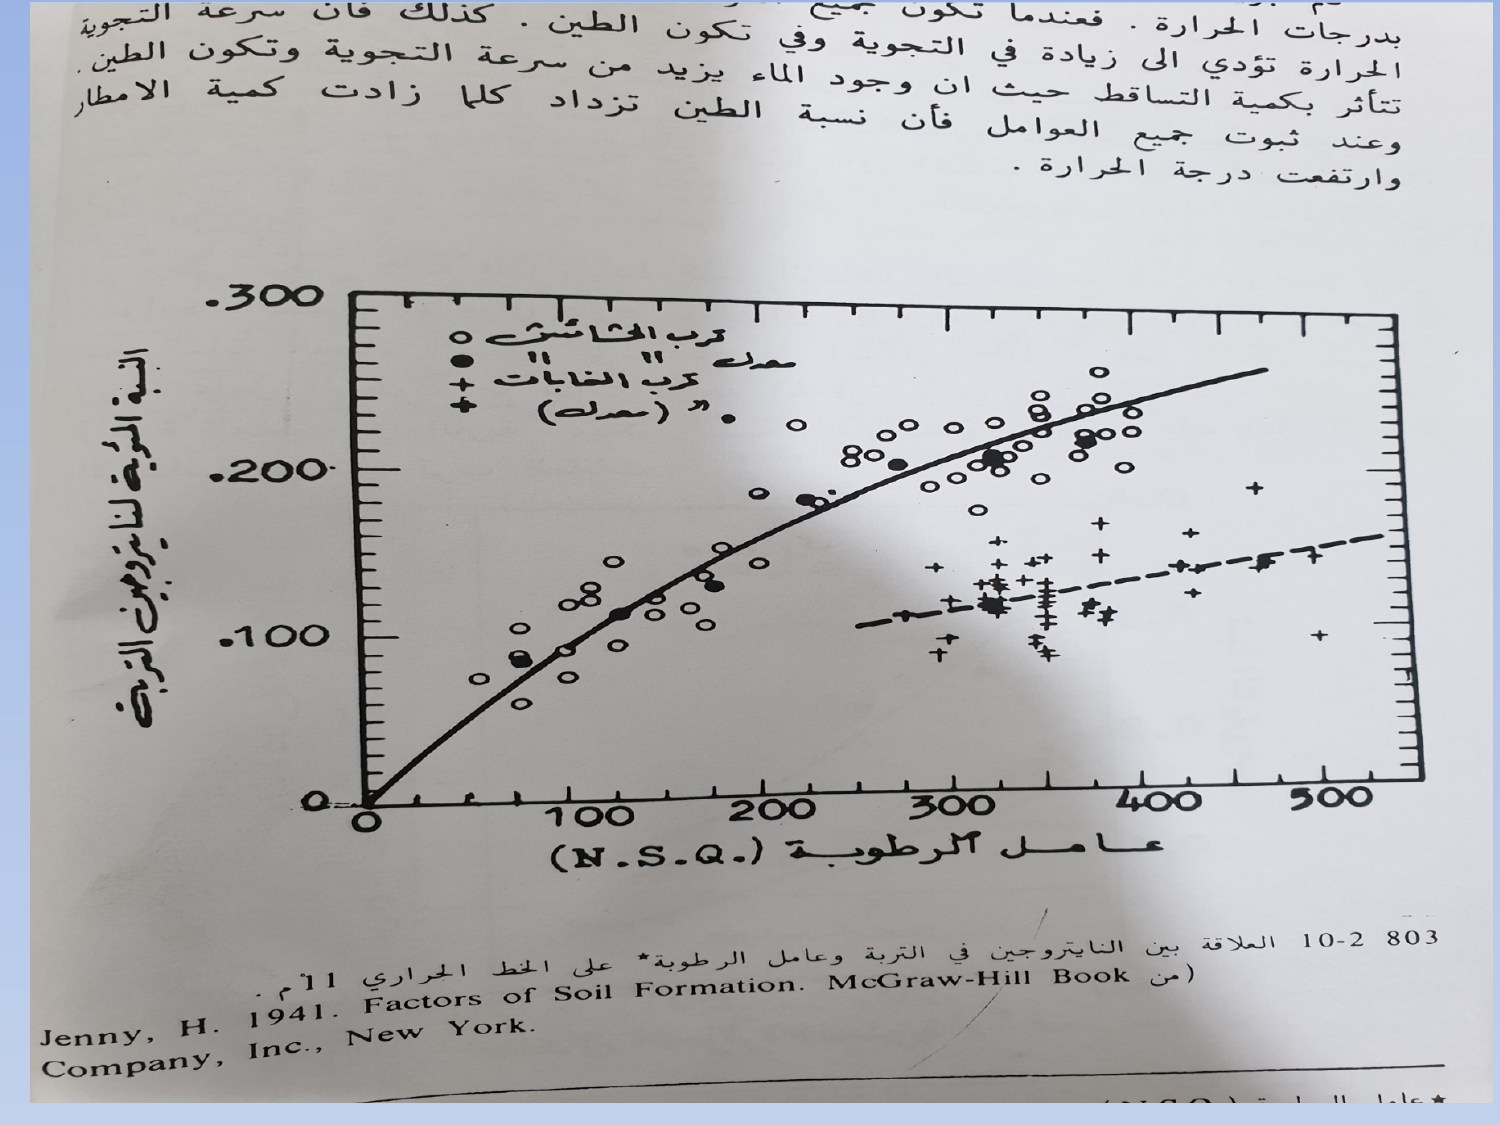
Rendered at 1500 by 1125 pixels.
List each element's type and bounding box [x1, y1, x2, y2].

picture [31, 4, 210, 1103]
list [210, 0, 1312, 1125]
picture [1312, 4, 1493, 1103]
